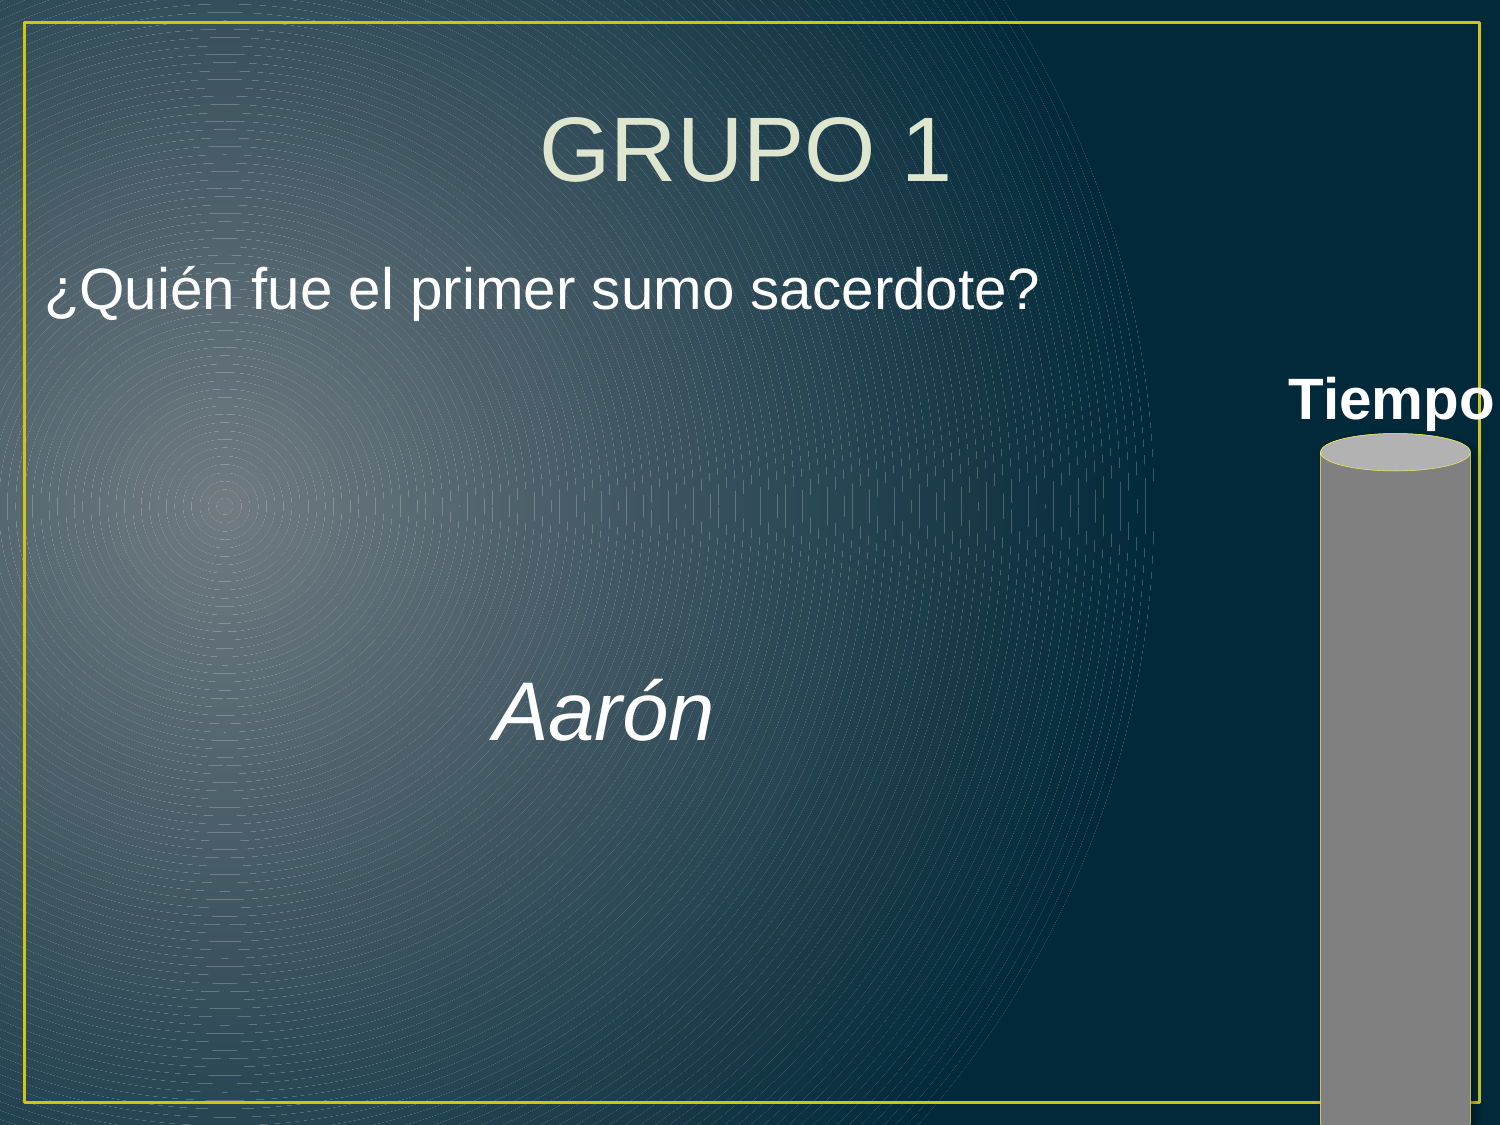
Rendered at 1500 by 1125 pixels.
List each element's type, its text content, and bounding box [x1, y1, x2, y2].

text_box GRUPO 1 [100, 82, 1392, 295]
text_box ¿Quién fue el primer sumo sacerdote? [29, 243, 1152, 365]
text_box Aarón [478, 599, 1216, 751]
text_box Tiempo [1258, 357, 1500, 435]
text_box [1319, 435, 1472, 1125]
